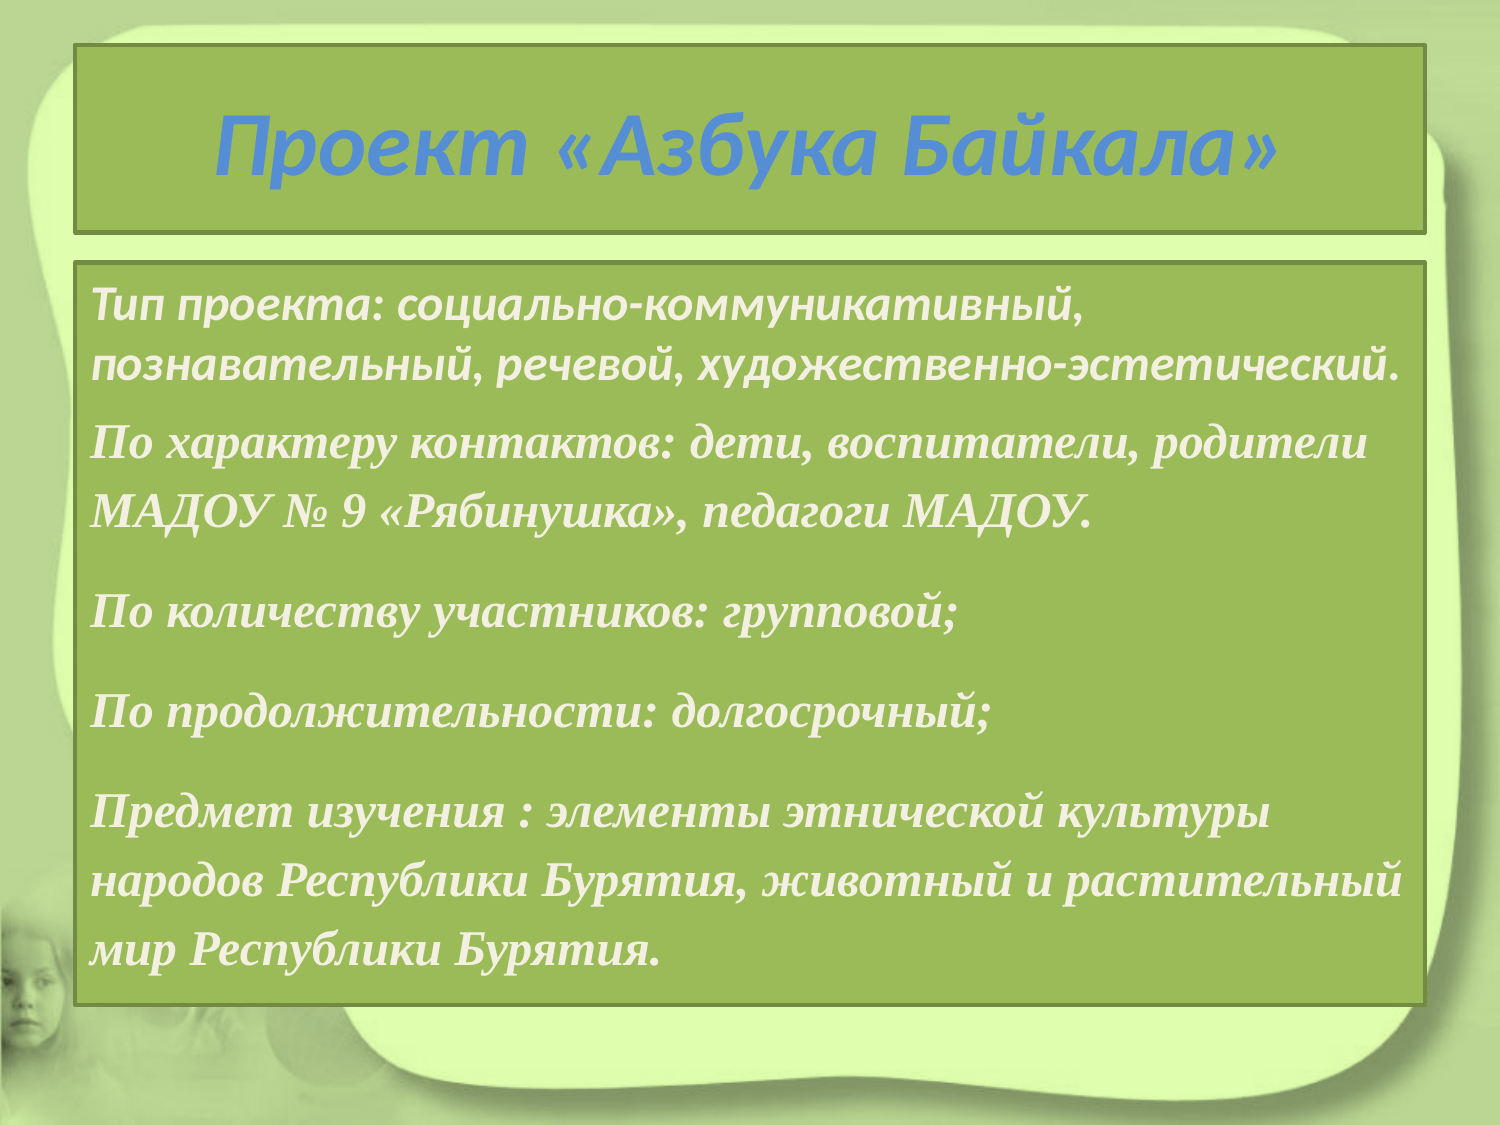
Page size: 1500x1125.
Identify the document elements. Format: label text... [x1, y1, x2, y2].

list Тип проекта: социально-коммуникативный, познавательный, речевой, художественно-эстетический. По характеру контактов: дети, воспитатели, родители МАДОУ № 9 «Рябинушка», педагоги МАДОУ. По количеству участников: групповой; По продолжительности: долгосрочный; Предмет изучения : элементы этнической культуры народов Республики Бурятия, животный и растительный мир Республики Бурятия. [73, 260, 1427, 1007]
title Проект «Азбука Байкала» [73, 43, 1427, 235]
